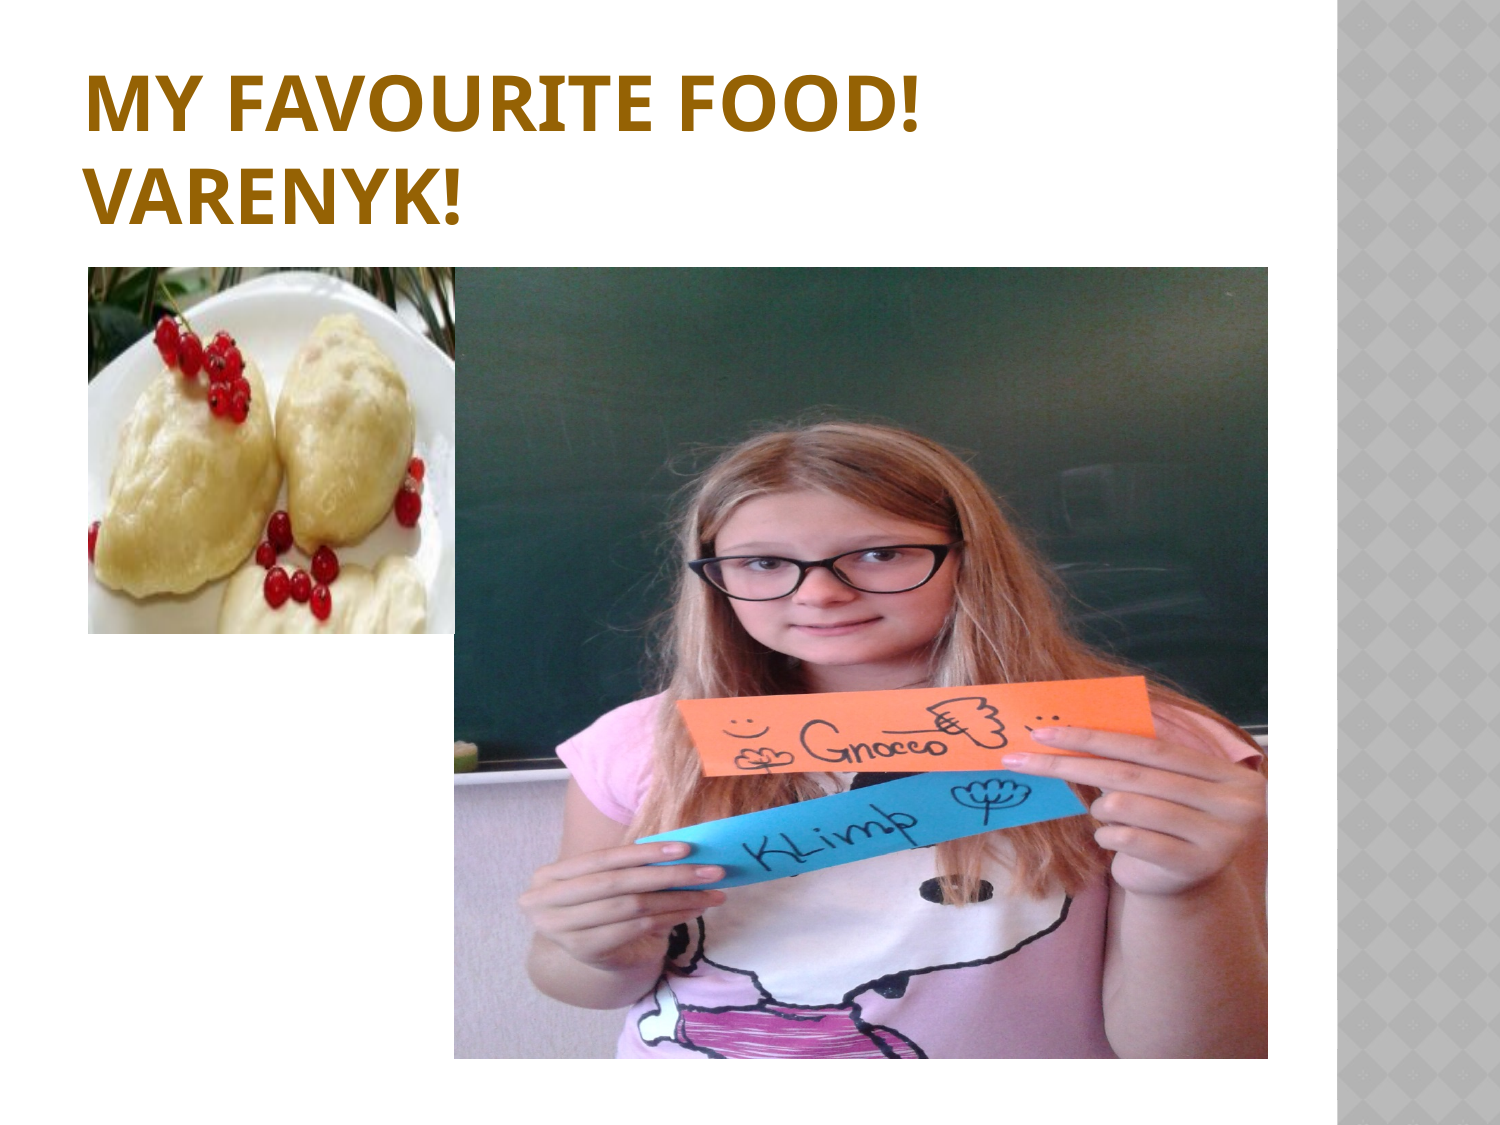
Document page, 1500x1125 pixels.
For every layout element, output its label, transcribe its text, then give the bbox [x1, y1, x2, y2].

title My favourite food! Varenyk! [75, 52, 1263, 240]
picture [87, 266, 1269, 1060]
